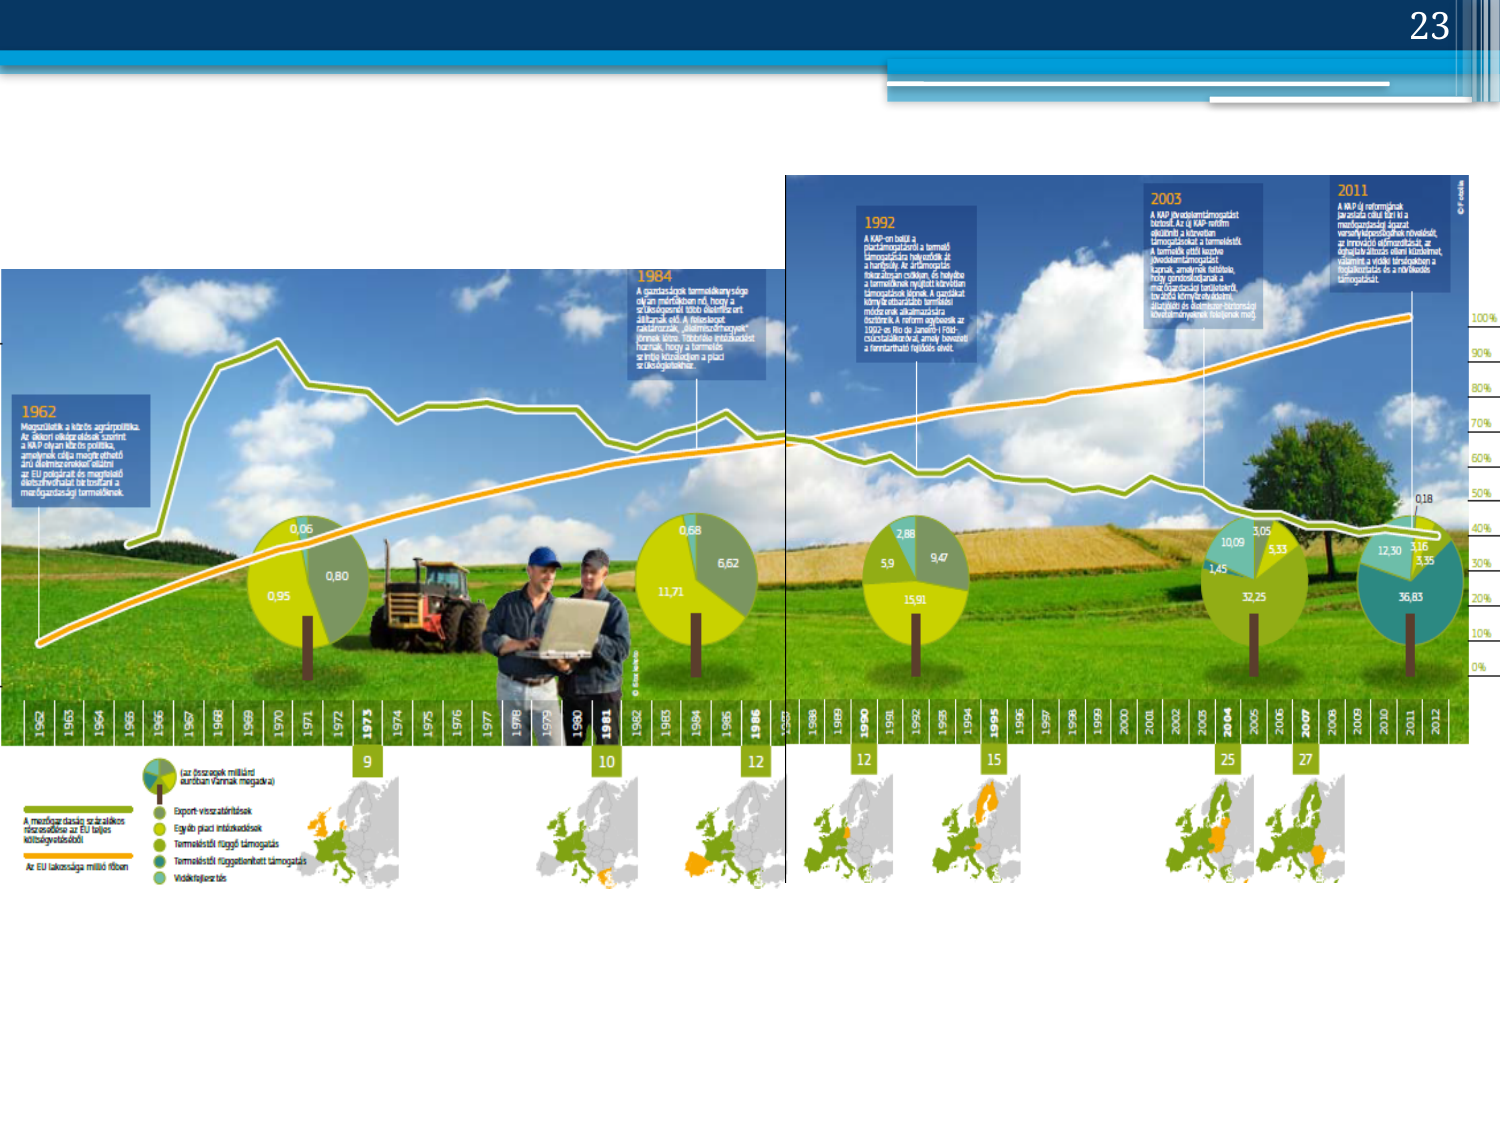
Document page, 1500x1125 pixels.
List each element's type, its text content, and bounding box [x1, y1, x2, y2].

picture [0, 175, 1500, 890]
slide_number 23 [1341, 0, 1466, 61]
